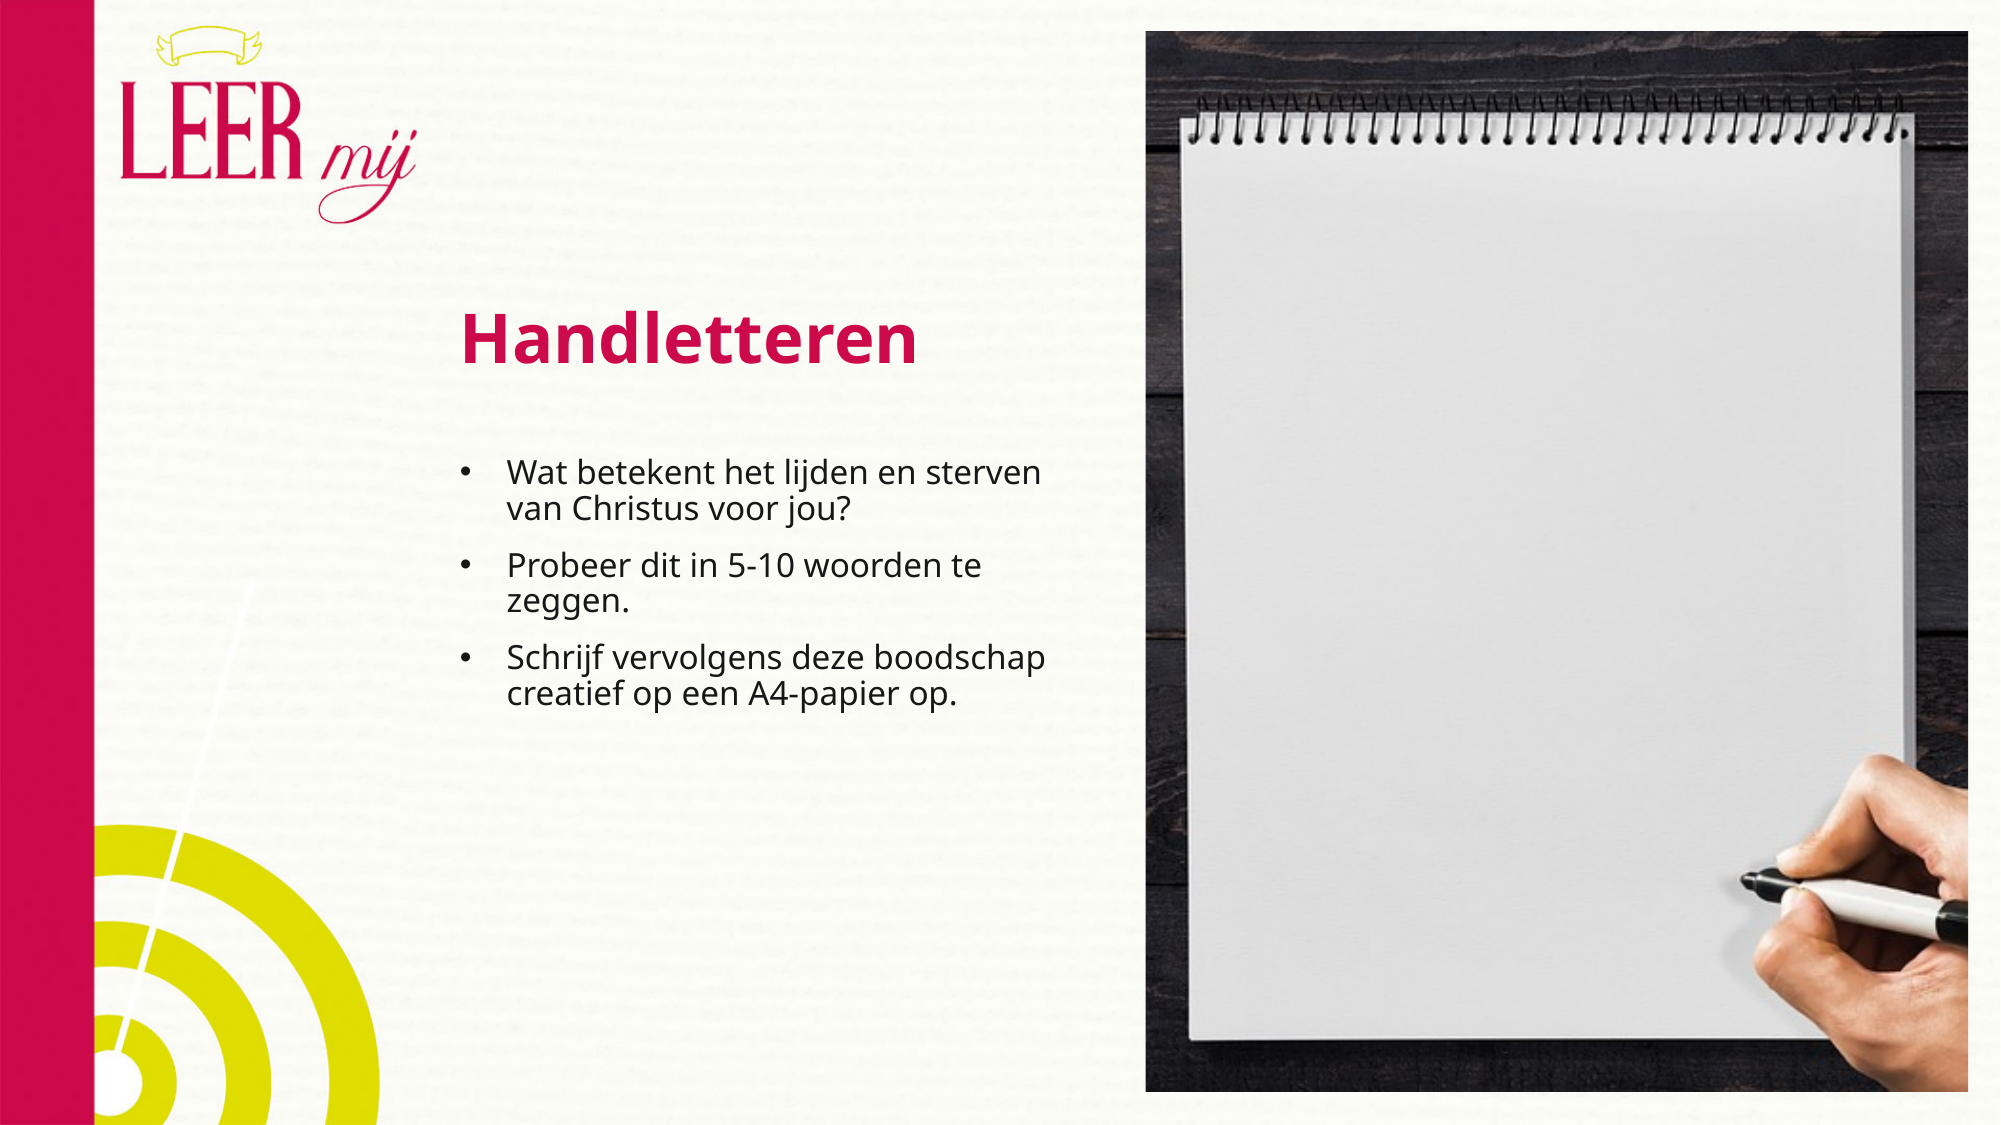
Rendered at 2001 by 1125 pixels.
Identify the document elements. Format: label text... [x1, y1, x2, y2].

title Handletteren [444, 229, 1102, 386]
picture [0, 0, 2001, 1125]
list Wat betekent het lijden en sterven van Christus voor jou? Probeer dit in 5-10 woorden te zeggen. Schrijf vervolgens deze boodschap creatief op een A4-papier op. [444, 448, 1105, 968]
